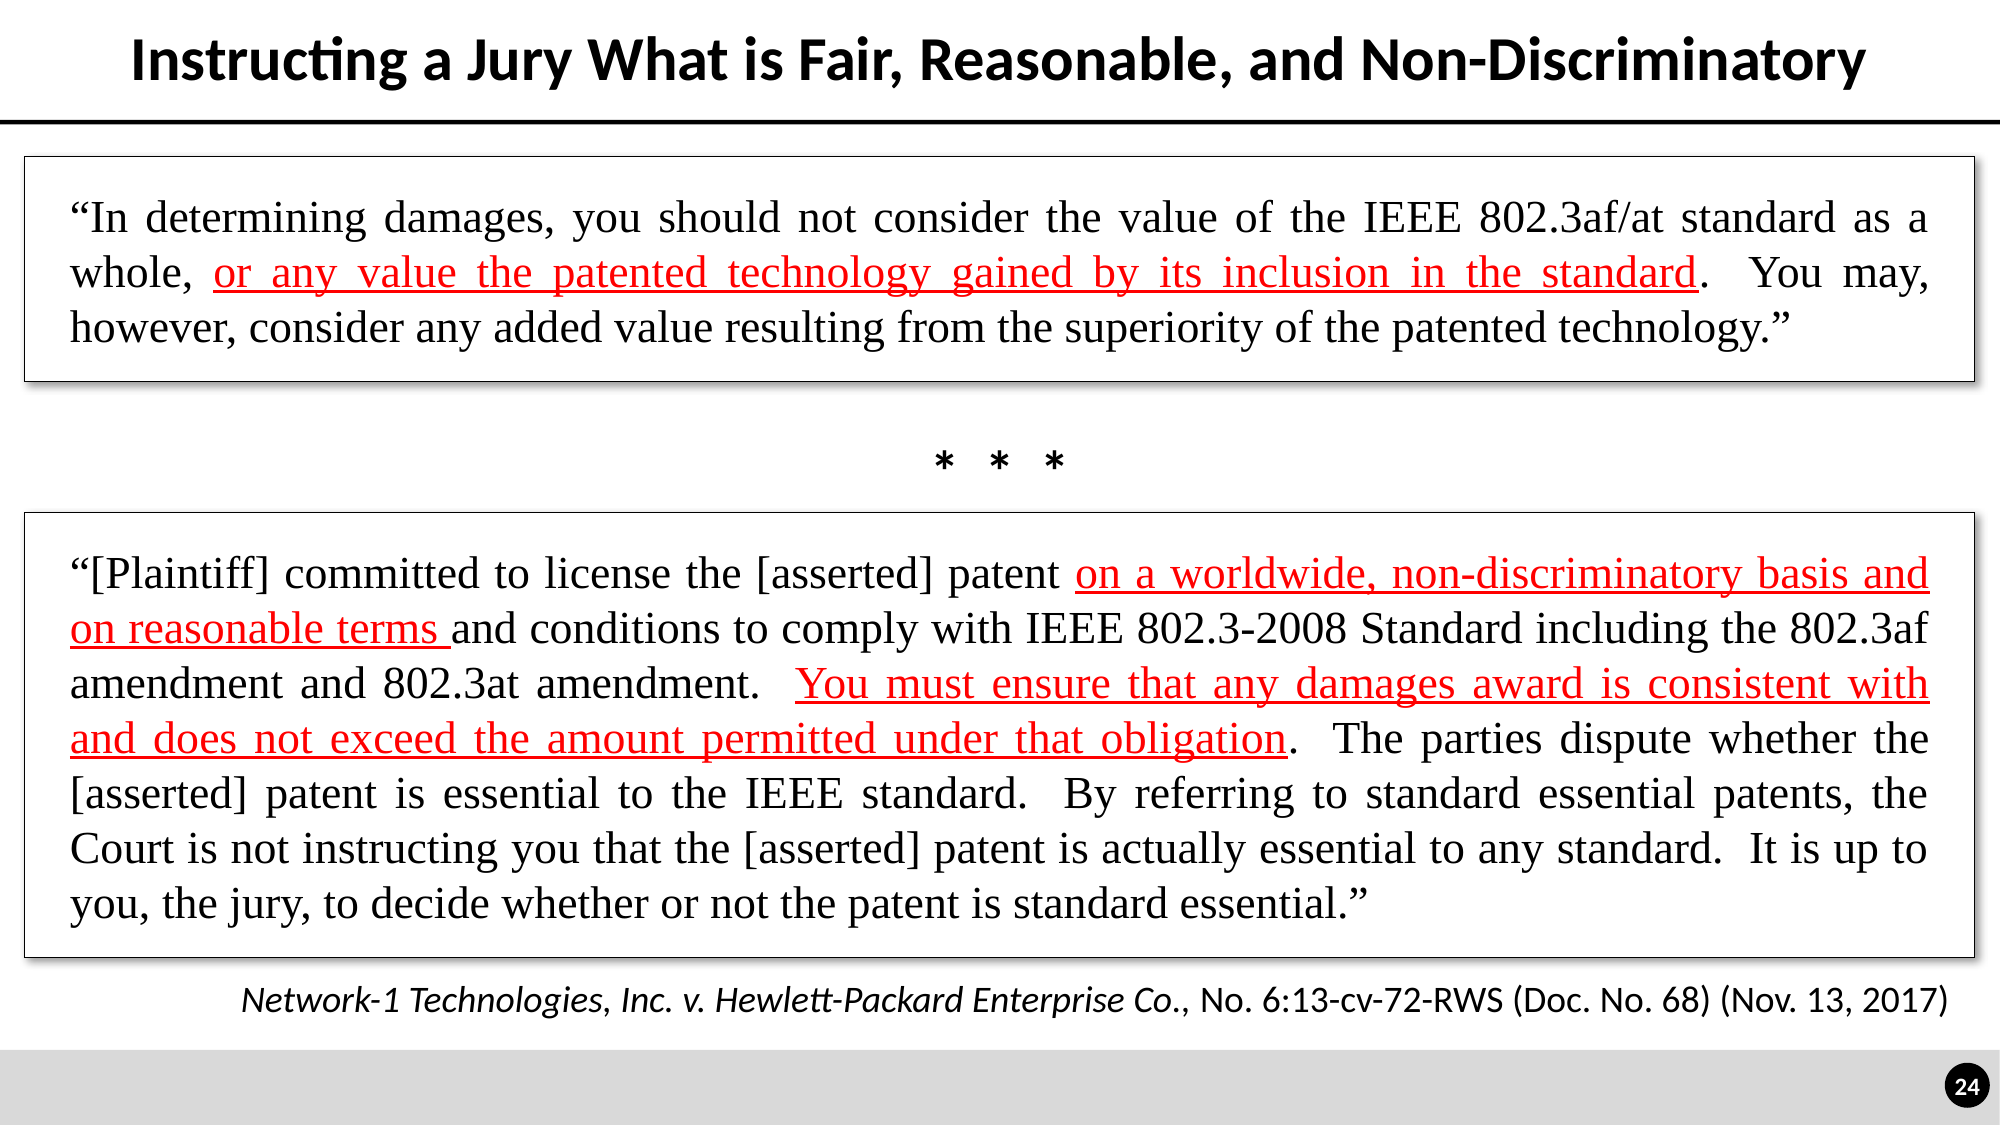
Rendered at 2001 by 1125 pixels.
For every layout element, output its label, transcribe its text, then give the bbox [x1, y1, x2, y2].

text_box “[Plaintiff] committed to license the [asserted] patent on a worldwide, non-discriminatory basis and on reasonable terms and conditions to comply with IEEE 802.3-2008 Standard including the 802.3af amendment and 802.3at amendment. You must ensure that any damages award is consistent with and does not exceed the amount permitted under that obligation. The parties dispute whether the [asserted] patent is essential to the IEEE standard. By referring to standard essential patents, the Court is not instructing you that the [asserted] patent is actually essential to any standard. It is up to you, the jury, to decide whether or not the patent is standard essential.” [24, 512, 1975, 958]
text_box * * * [915, 426, 1085, 511]
text_box Network-1 Technologies, Inc. v. Hewlett-Packard Enterprise Co., No. 6:13-cv-72-RWS (Doc. No. 68) (Nov. 13, 2017) [225, 968, 1965, 1028]
slide_number 24 [1937, 1055, 1998, 1116]
title Instructing a Jury What is Fair, Reasonable, and Non-Discriminatory [0, 0, 2000, 120]
text_box “In determining damages, you should not consider the value of the IEEE 802.3af/at standard as a whole, or any value the patented technology gained by its inclusion in the standard. You may, however, consider any added value resulting from the superiority of the patented technology.” [24, 156, 1975, 382]
